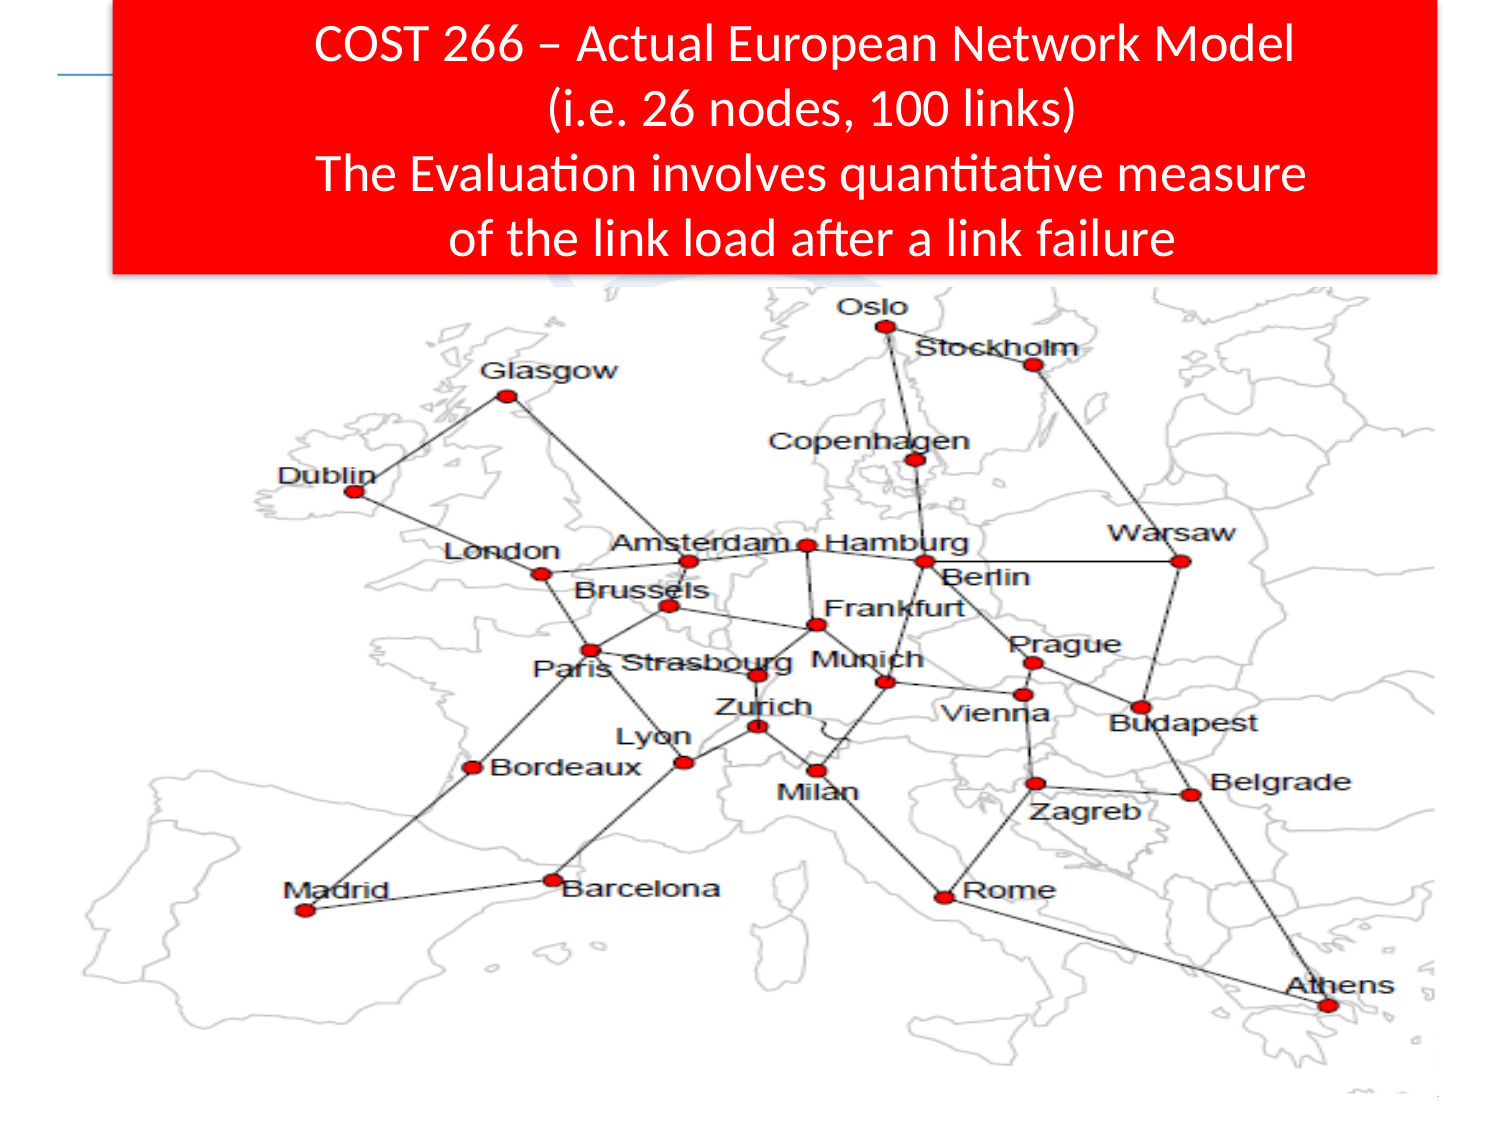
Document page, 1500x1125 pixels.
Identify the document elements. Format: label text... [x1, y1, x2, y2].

picture [0, 0, 1500, 1125]
text_box COST 266 – Actual European Network Model (i.e. 26 nodes, 100 links) The Evaluation involves quantitative measure of the link load after a link failure [112, 0, 1438, 275]
